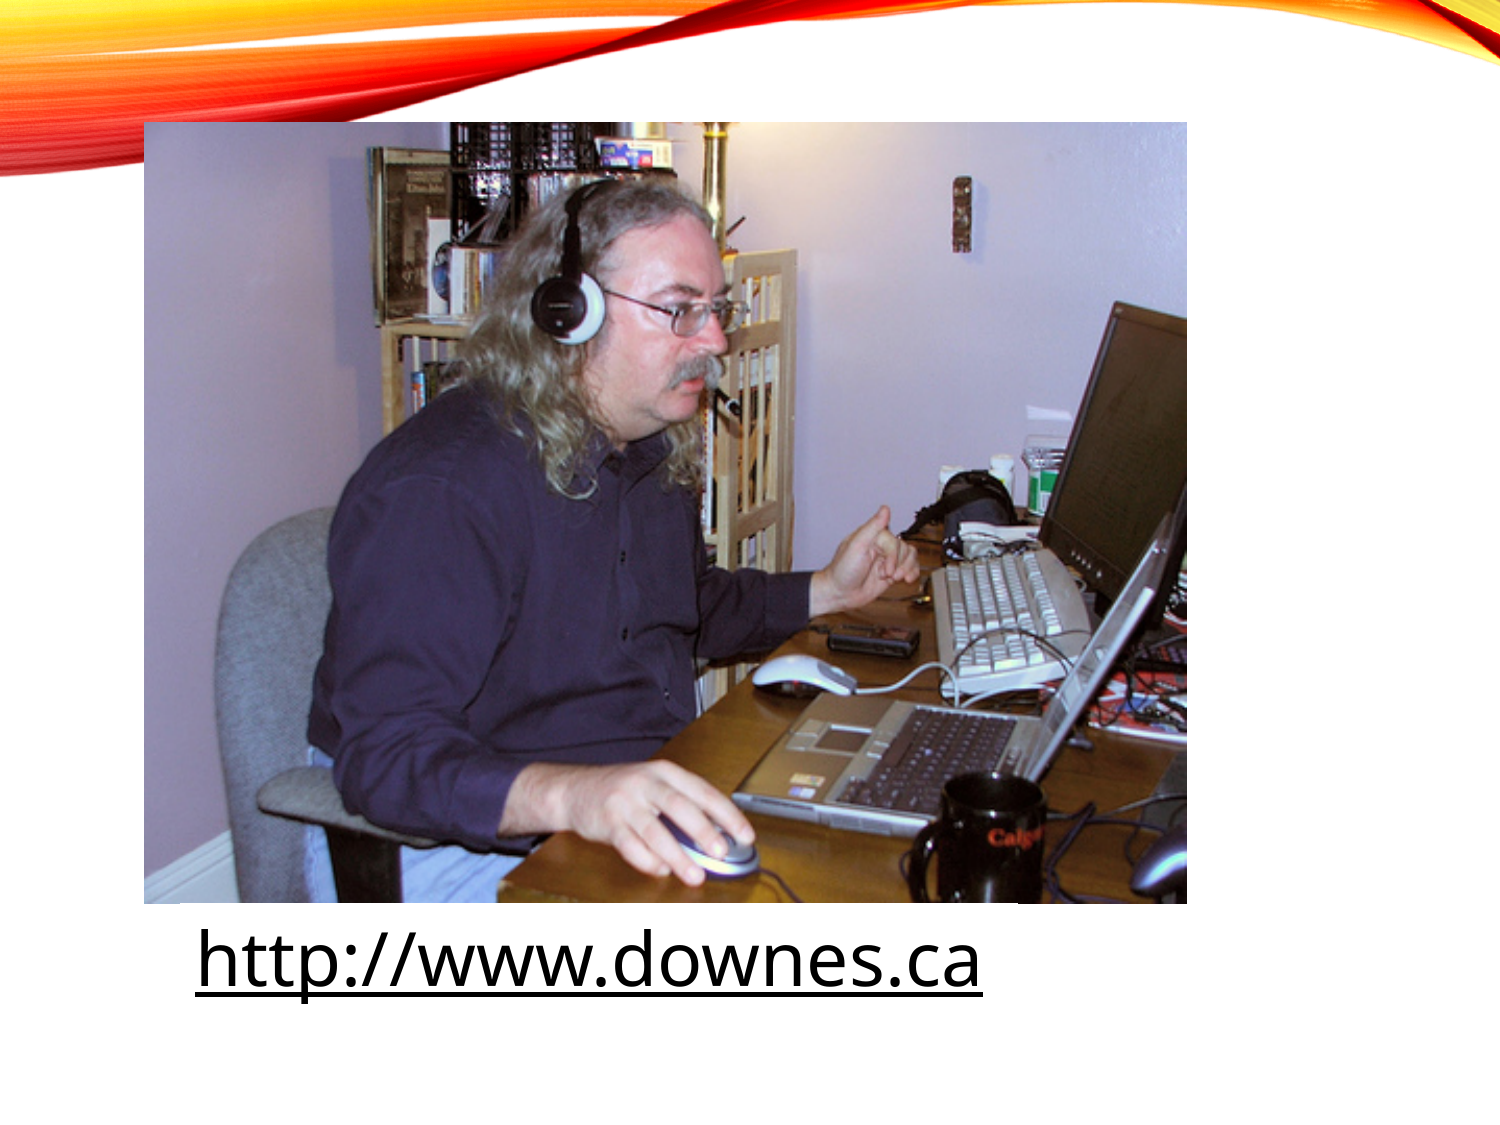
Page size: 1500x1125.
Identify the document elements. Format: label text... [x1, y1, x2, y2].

picture [0, 0, 1500, 904]
text_box http://www.downes.ca [180, 904, 1018, 1021]
